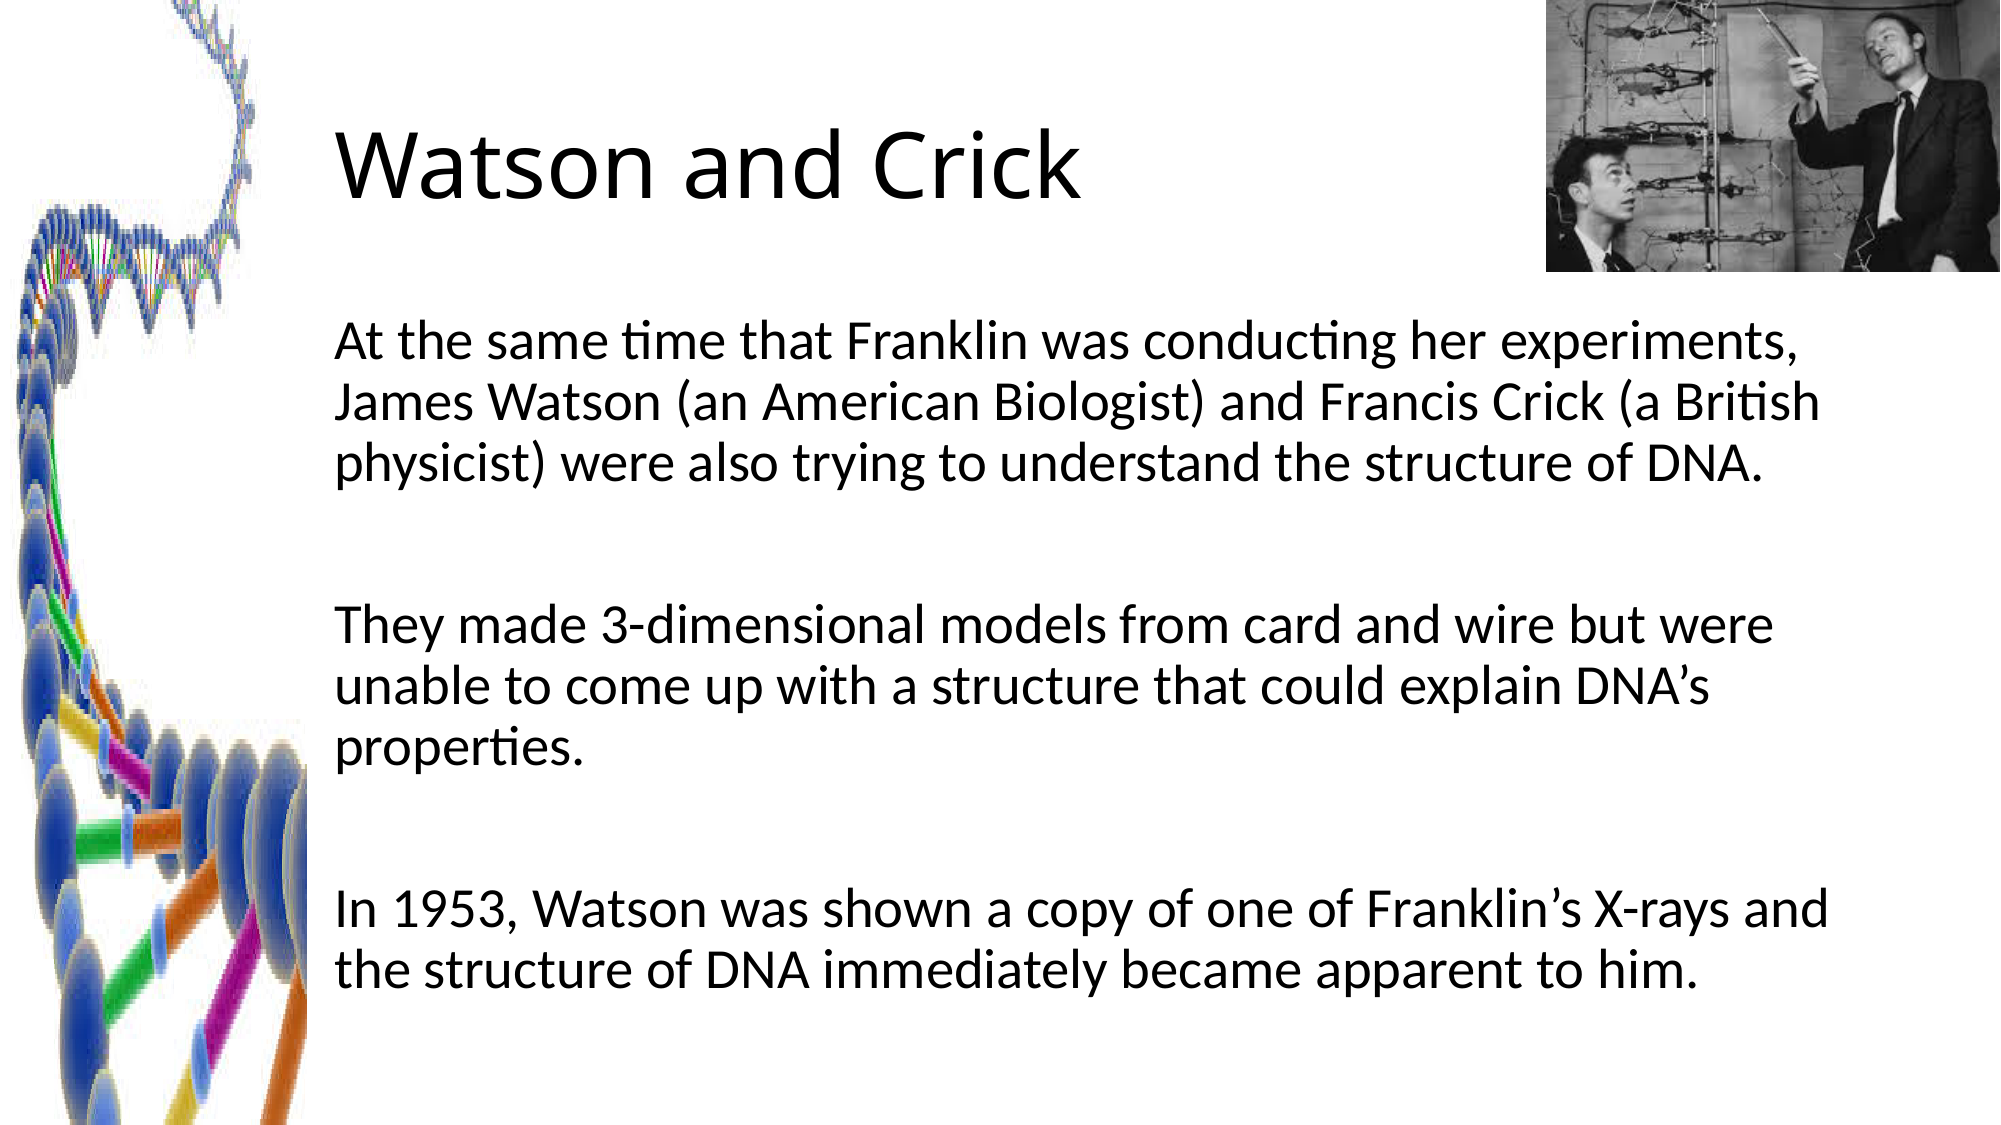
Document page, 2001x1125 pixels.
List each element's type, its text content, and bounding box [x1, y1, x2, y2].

title Watson and Crick [319, 59, 1863, 278]
picture [1546, 0, 2000, 272]
picture [0, 0, 307, 1125]
list At the same time that Franklin was conducting her experiments, James Watson (an American Biologist) and Francis Crick (a British physicist) were also trying to understand the structure of DNA. They made 3-dimensional models from card and wire but were unable to come up with a structure that could explain DNA’s properties. In 1953, Watson was shown a copy of one of Franklin’s X-rays and the structure of DNA immediately became apparent to him. [319, 303, 1863, 1017]
